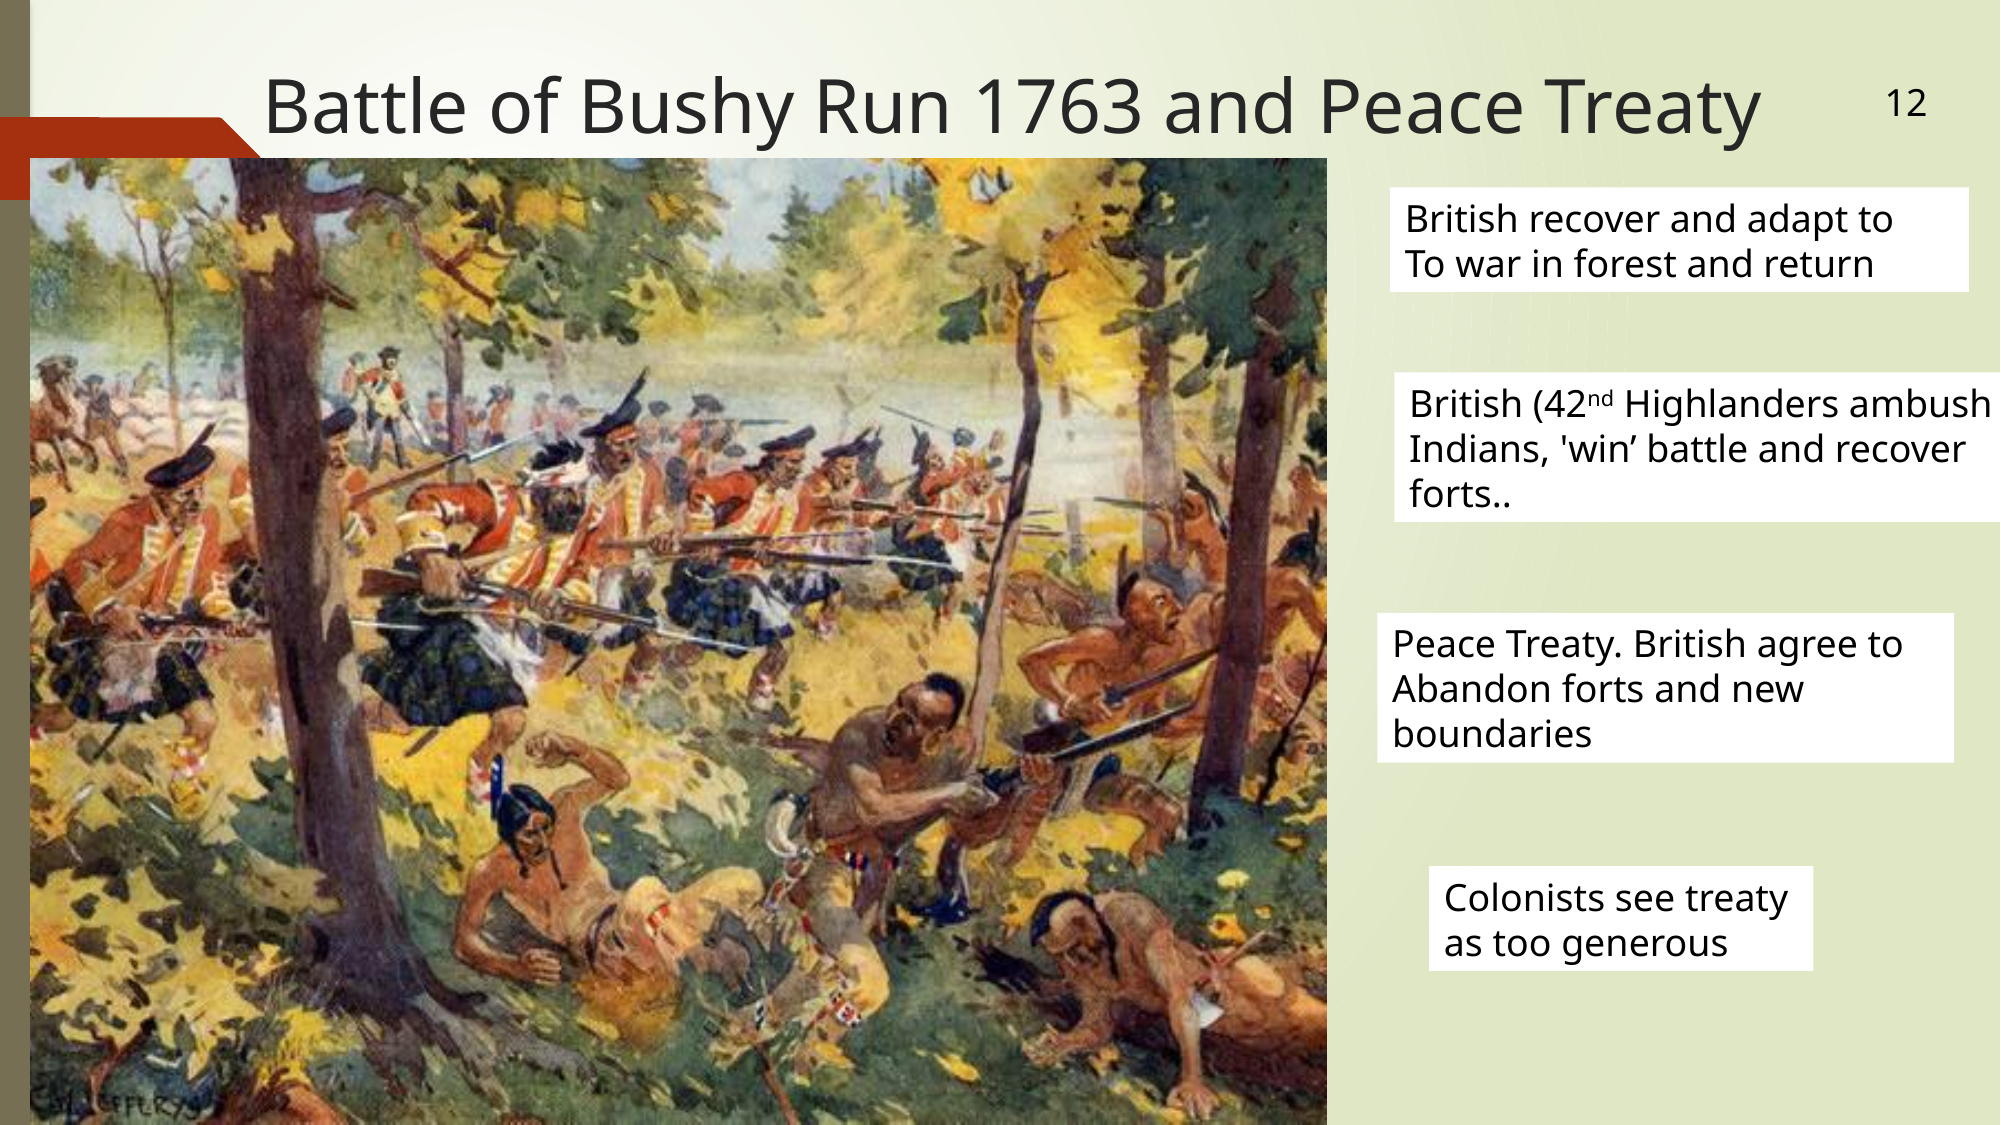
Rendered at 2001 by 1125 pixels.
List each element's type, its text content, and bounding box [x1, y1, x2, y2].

title Battle of Bushy Run 1763 and Peace Treaty [247, 50, 1923, 261]
text_box British (42nd Highlanders ambush Indians, 'win’ battle and recover forts.. [1394, 372, 2000, 522]
text_box British recover and adapt to To war in forest and return [1390, 187, 1969, 292]
text_box 12 [1869, 71, 1945, 132]
text_box Colonists see treaty as too generous [1429, 866, 1814, 971]
text_box Peace Treaty. British agree to Abandon forts and new boundaries [1377, 612, 1955, 763]
picture [30, 158, 1327, 1125]
